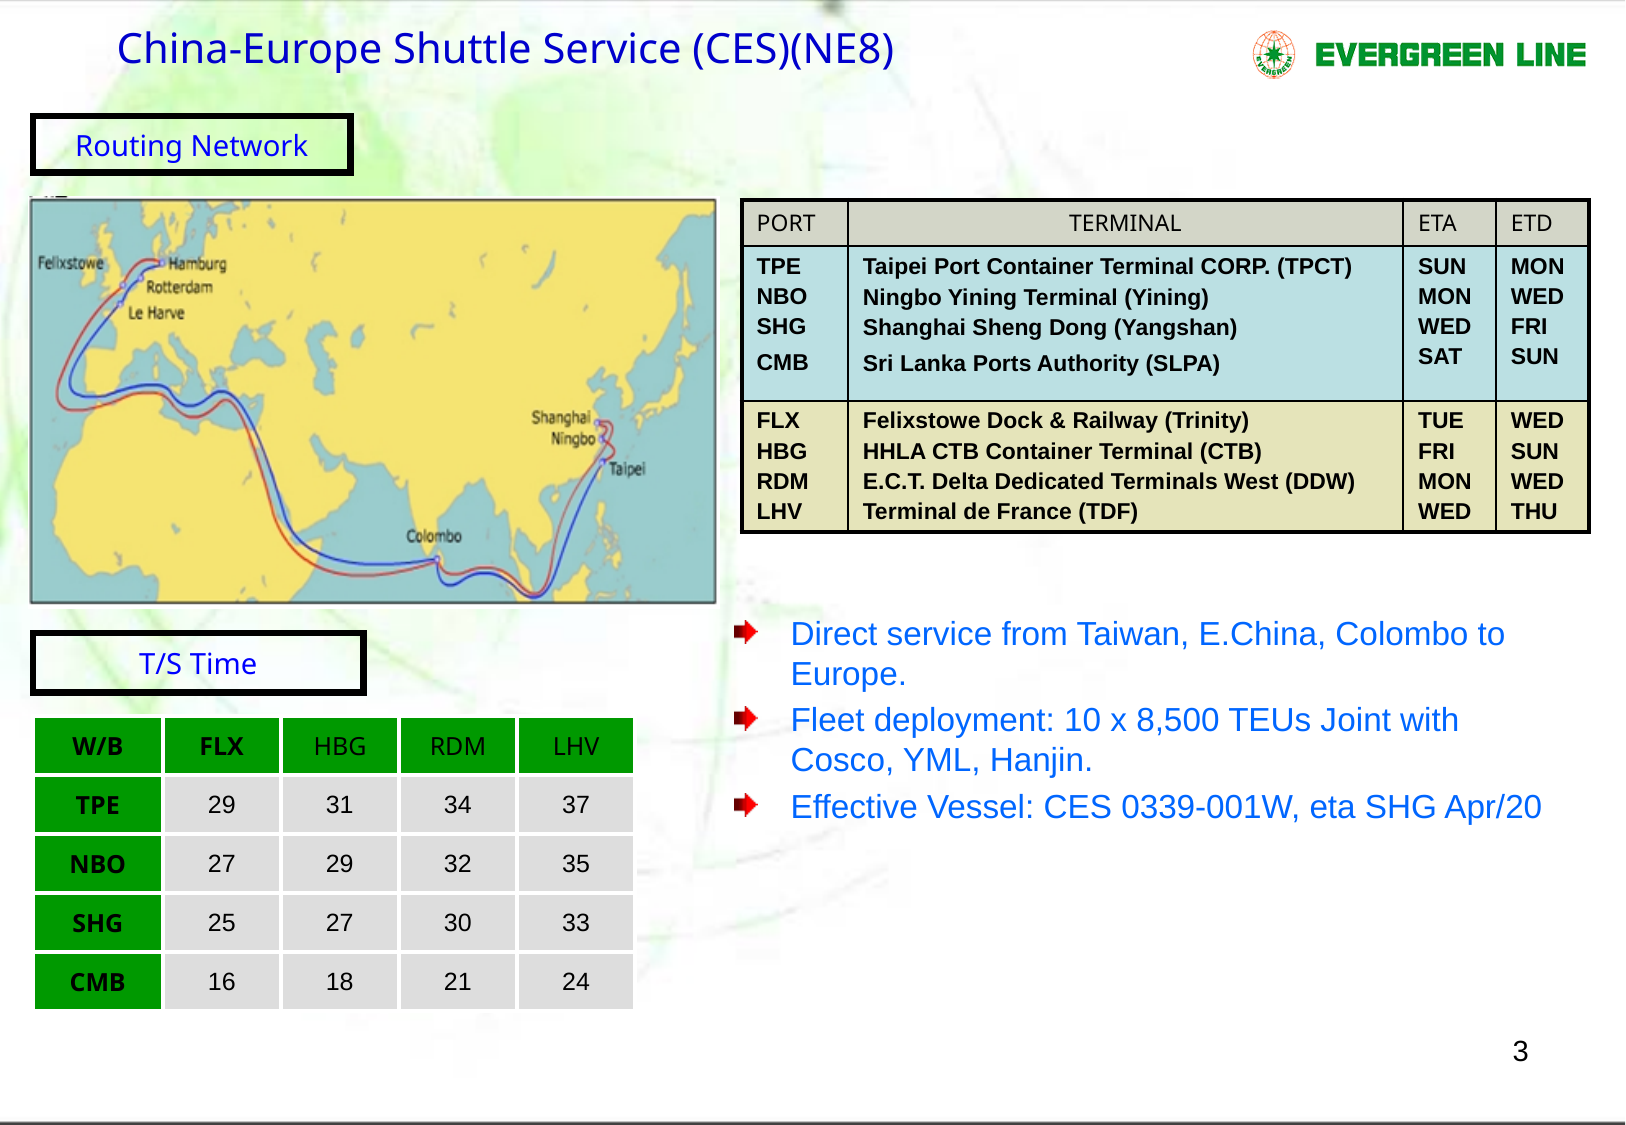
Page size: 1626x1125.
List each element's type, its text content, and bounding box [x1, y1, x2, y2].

table_cell 33 [519, 895, 633, 950]
table_cell 29 [283, 836, 397, 891]
table_header FLX [165, 718, 279, 773]
table_header LHV [519, 718, 633, 773]
slide_number 3 [1164, 1024, 1544, 1103]
table_cell 27 [165, 836, 279, 891]
text_box T/S Time [32, 633, 364, 693]
table_cell 34 [401, 777, 515, 832]
table_cell 32 [401, 836, 515, 891]
table_header PORT [744, 202, 847, 245]
table_cell 37 [519, 777, 633, 832]
table_cell MON WED FRI SUN [1497, 247, 1587, 400]
table_header HBG [283, 718, 397, 773]
table_cell 16 [165, 954, 279, 1009]
picture [0, 0, 1626, 1125]
table_header RDM [401, 718, 515, 773]
table_header W/B [35, 718, 161, 773]
table_cell 27 [283, 895, 397, 950]
table_cell NBO [35, 836, 161, 891]
text_box Direct service from Taiwan, E.China, Colombo to Europe. Fleet deployment: 10 x 8,500 TEUs Joint with Cosco, YML, Hanjin. Effective Vessel: CES 0339-001W, eta SHG Apr/20 [719, 604, 1570, 1019]
table_header ETA [1404, 202, 1495, 245]
table_cell WED SUN WED THU [1497, 402, 1587, 530]
table_cell Felixstowe Dock & Railway (Trinity) HHLA CTB Container Terminal (CTB) E.C.T. Delta Dedicated Terminals West (DDW) Terminal de France (TDF) [849, 402, 1402, 530]
table_cell 25 [165, 895, 279, 950]
table_cell TUE FRI MON WED [1404, 402, 1495, 530]
table_cell SHG [35, 895, 161, 950]
text_box China-Europe Shuttle Service (CES)(NE8) [0, 0, 1049, 110]
table_header TERMINAL [849, 202, 1402, 245]
table_cell TPE [35, 777, 161, 832]
table_cell TPE NBO SHG CMB [744, 247, 847, 400]
table_cell 29 [165, 777, 279, 832]
table_cell FLX HBG RDM LHV [744, 402, 847, 530]
table_cell 24 [519, 954, 633, 1009]
table_cell 21 [401, 954, 515, 1009]
table_cell CMB [35, 954, 161, 1009]
table_cell 18 [283, 954, 397, 1009]
table_cell 35 [519, 836, 633, 891]
table_cell 30 [401, 895, 515, 950]
title Routing Network [32, 115, 351, 173]
table_cell Taipei Port Container Terminal CORP. (TPCT) Ningbo Yining Terminal (Yining) Shanghai Sheng Dong (Yangshan) Sri Lanka Ports Authority (SLPA) [849, 247, 1402, 400]
table_header ETD [1497, 202, 1587, 245]
table_cell 31 [283, 777, 397, 832]
table_cell SUN MON WED SAT [1404, 247, 1495, 400]
